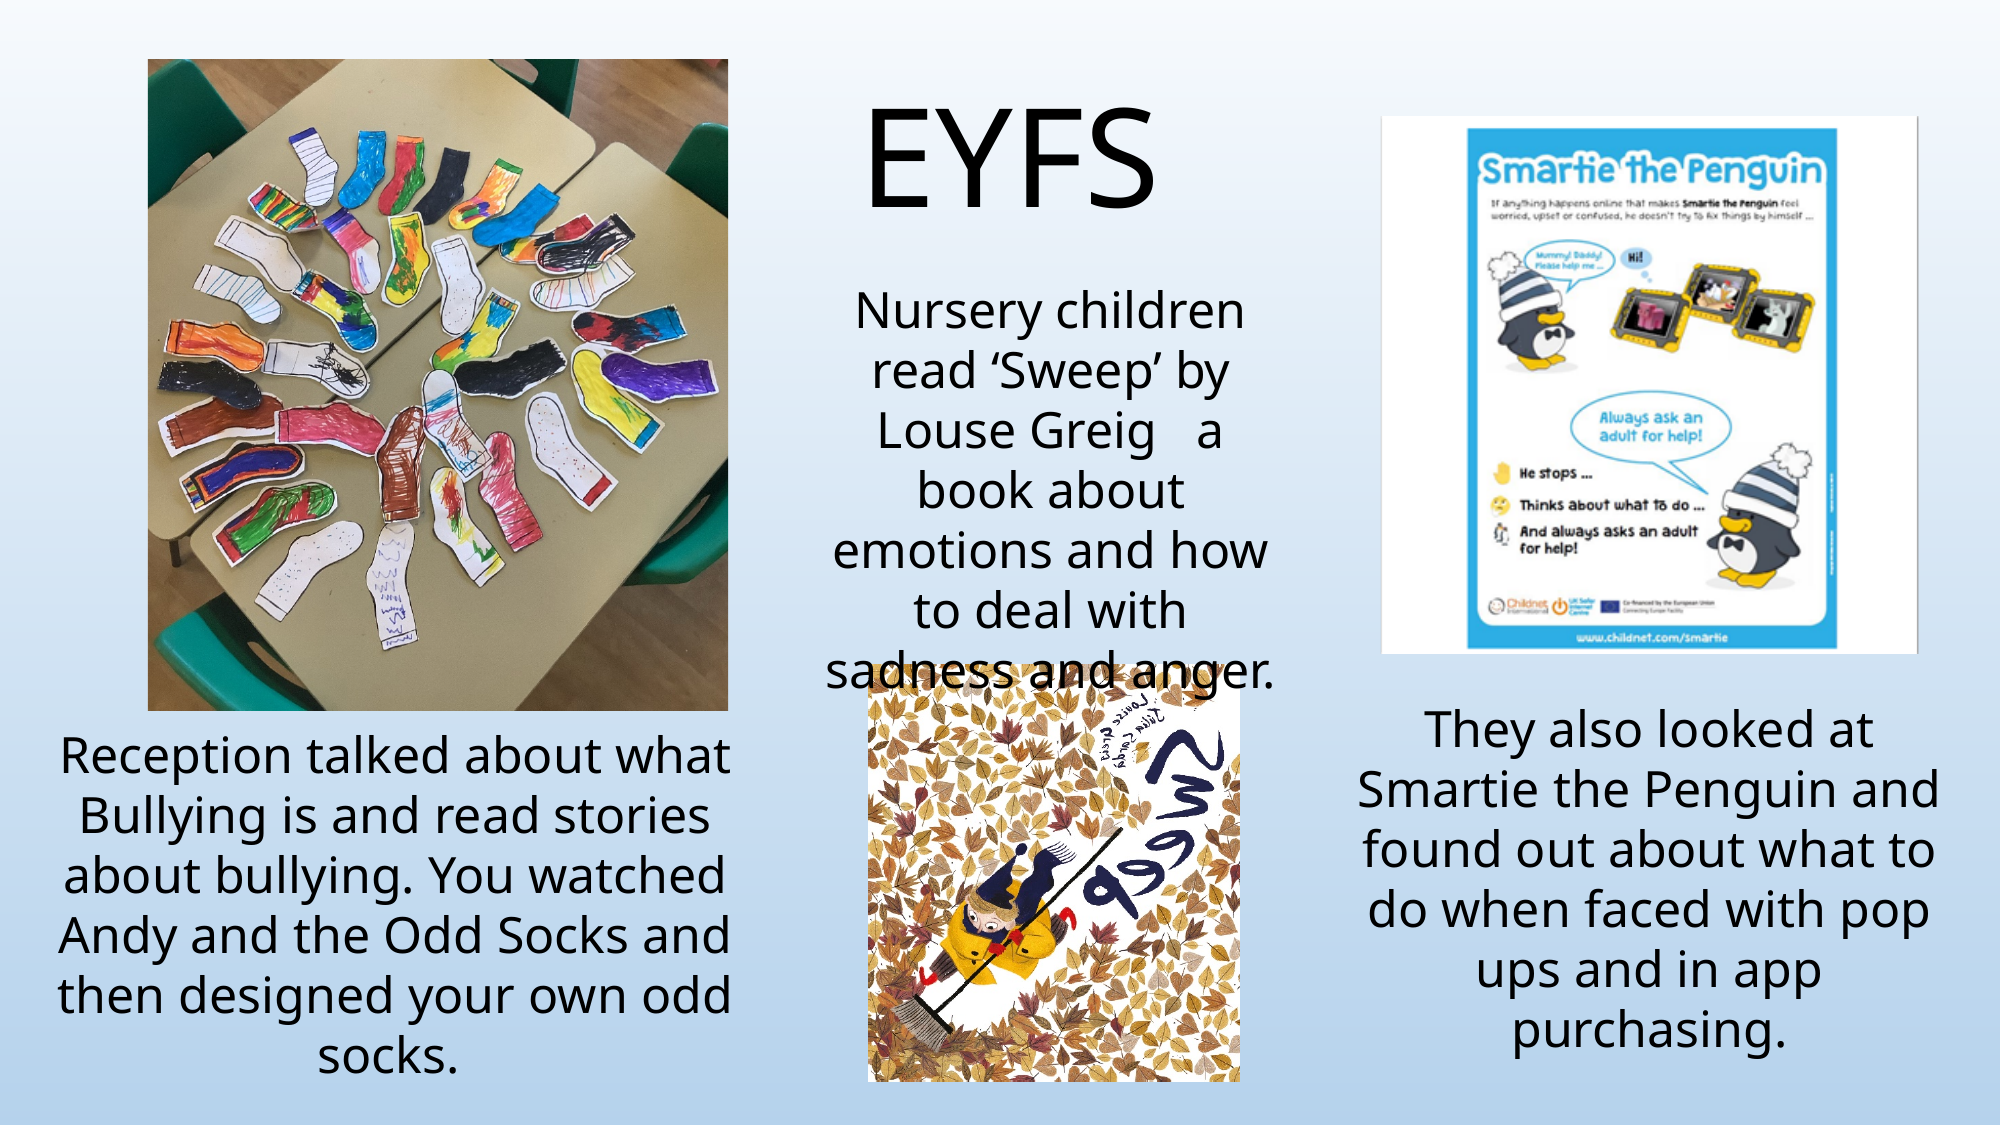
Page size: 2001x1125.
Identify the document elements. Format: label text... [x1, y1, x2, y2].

picture [112, 59, 763, 710]
text_box Nursery children read ‘Sweep’ by Louse Greig a book about emotions and how to deal with sadness and anger. [801, 271, 1301, 827]
picture [868, 664, 1240, 1082]
text_box Reception talked about what Bullying is and read stories about bullying. You watched Andy and the Odd Socks and then designed your own odd socks. [26, 715, 765, 1091]
title EYFS [147, 54, 1873, 272]
text_box They also looked at Smartie the Penguin and found out about what to do when faced with pop ups and in app purchasing. [1336, 690, 1963, 1125]
picture [1380, 116, 1919, 654]
